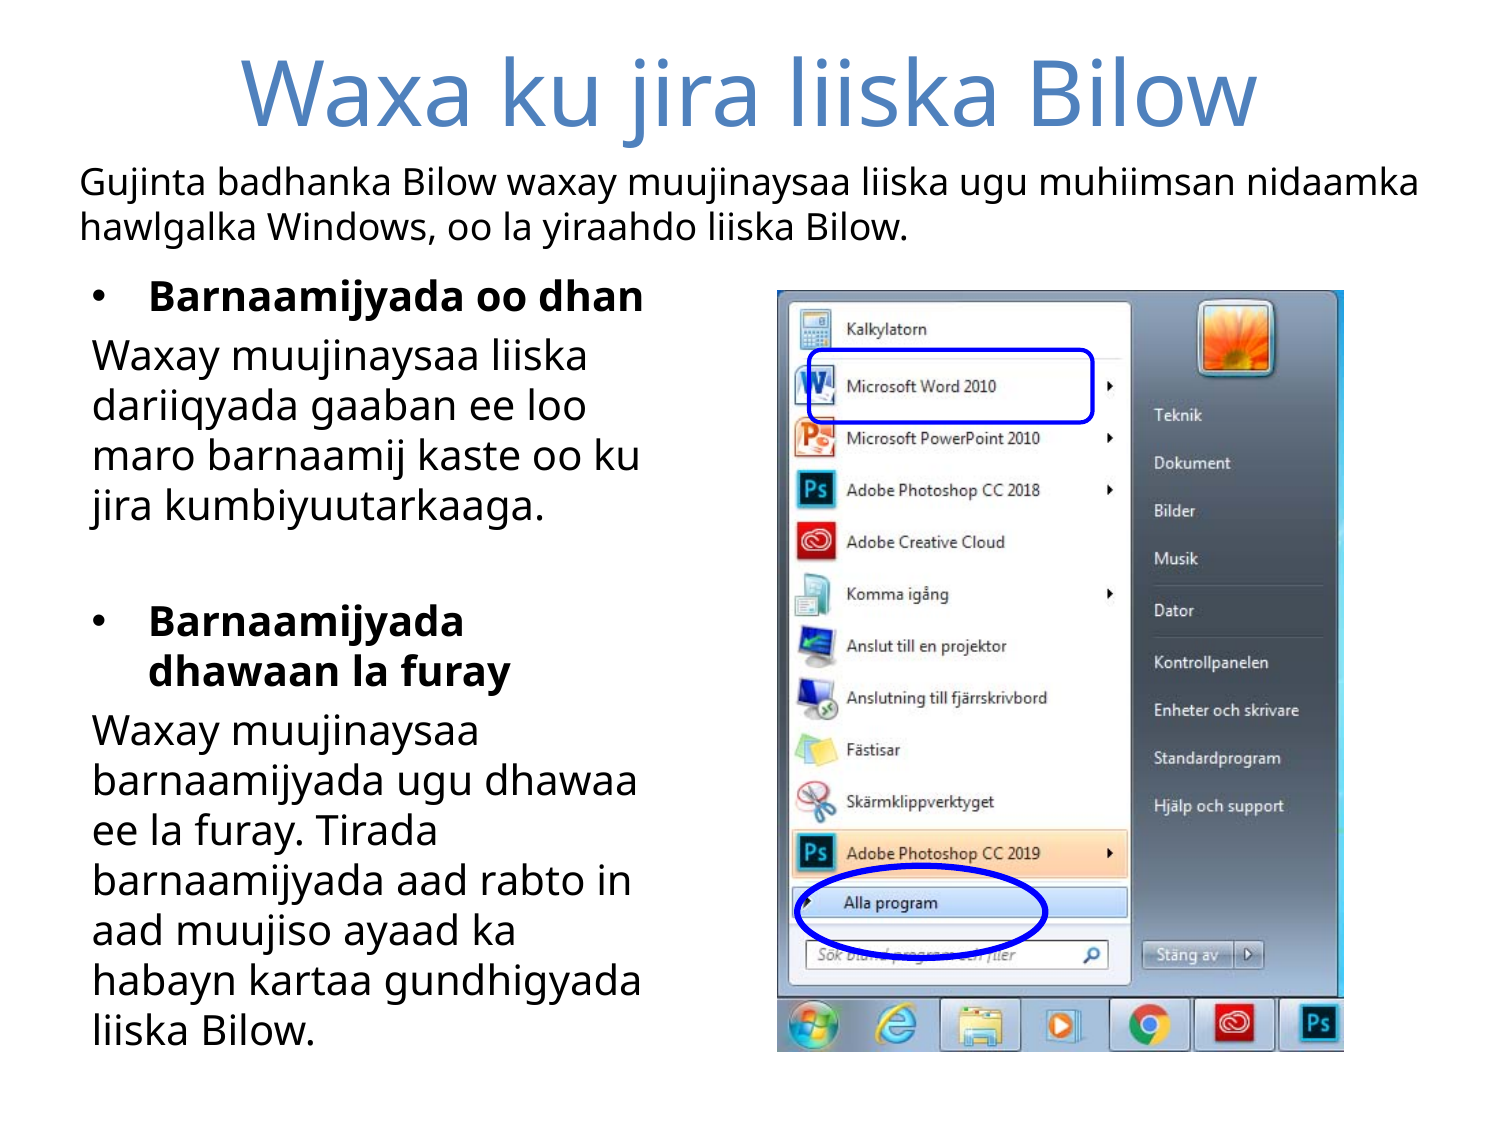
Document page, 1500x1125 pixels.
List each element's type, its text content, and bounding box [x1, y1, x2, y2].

list Barnaamijyada oo dhan Waxay muujinaysaa liiska dariiqyada gaaban ee loo maro barnaamij kaste oo ku jira kumbiyuutarkaaga. Barnaamijyada dhawaan la furay Waxay muujinaysaa barnaamijyada ugu dhawaa ee la furay. Tirada barnaamijyada aad rabto in aad muujiso ayaad ka habayn kartaa gundhigyada liiska Bilow. [76, 262, 666, 1071]
text_box Waxa ku jira liiska Bilow [0, 54, 1500, 126]
title Gujinta badhanka Bilow waxay muujinaysaa liiska ugu muhiimsan nidaamka hawlgalka Windows, oo la yiraahdo liiska Bilow. [0, 126, 1500, 256]
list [777, 290, 1344, 1052]
